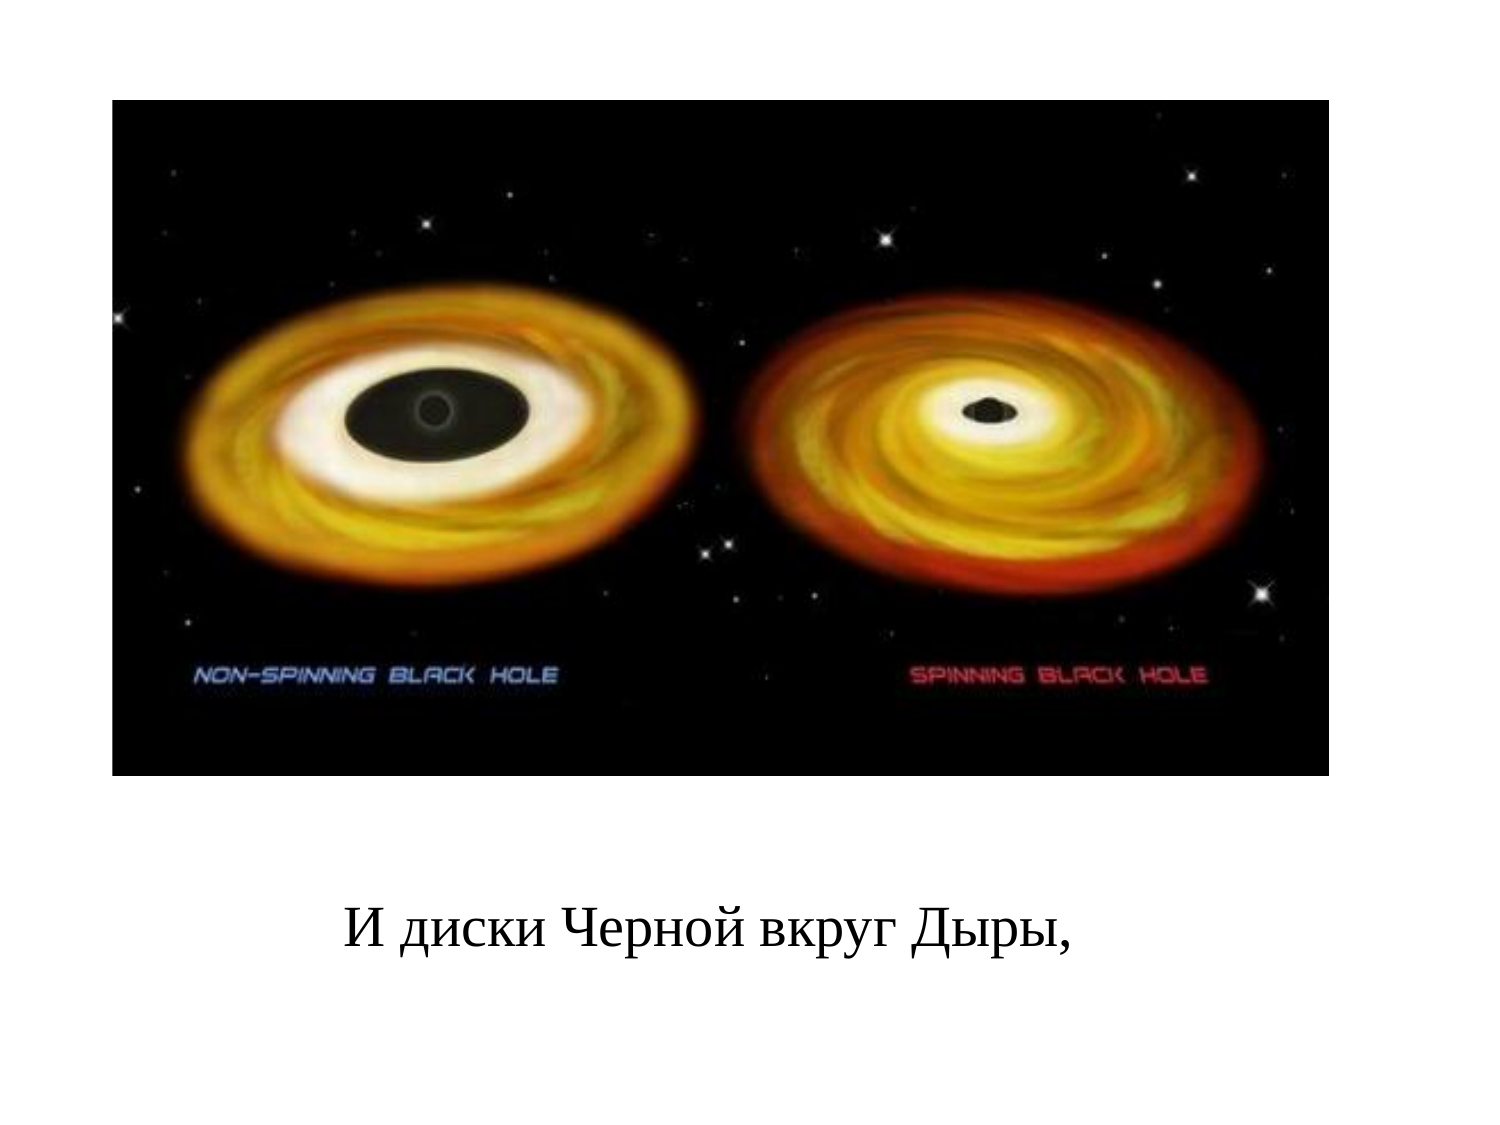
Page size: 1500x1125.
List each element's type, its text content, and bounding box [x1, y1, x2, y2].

list И диски Черной вкруг Дыры, [100, 880, 1330, 1013]
picture [111, 100, 1330, 776]
